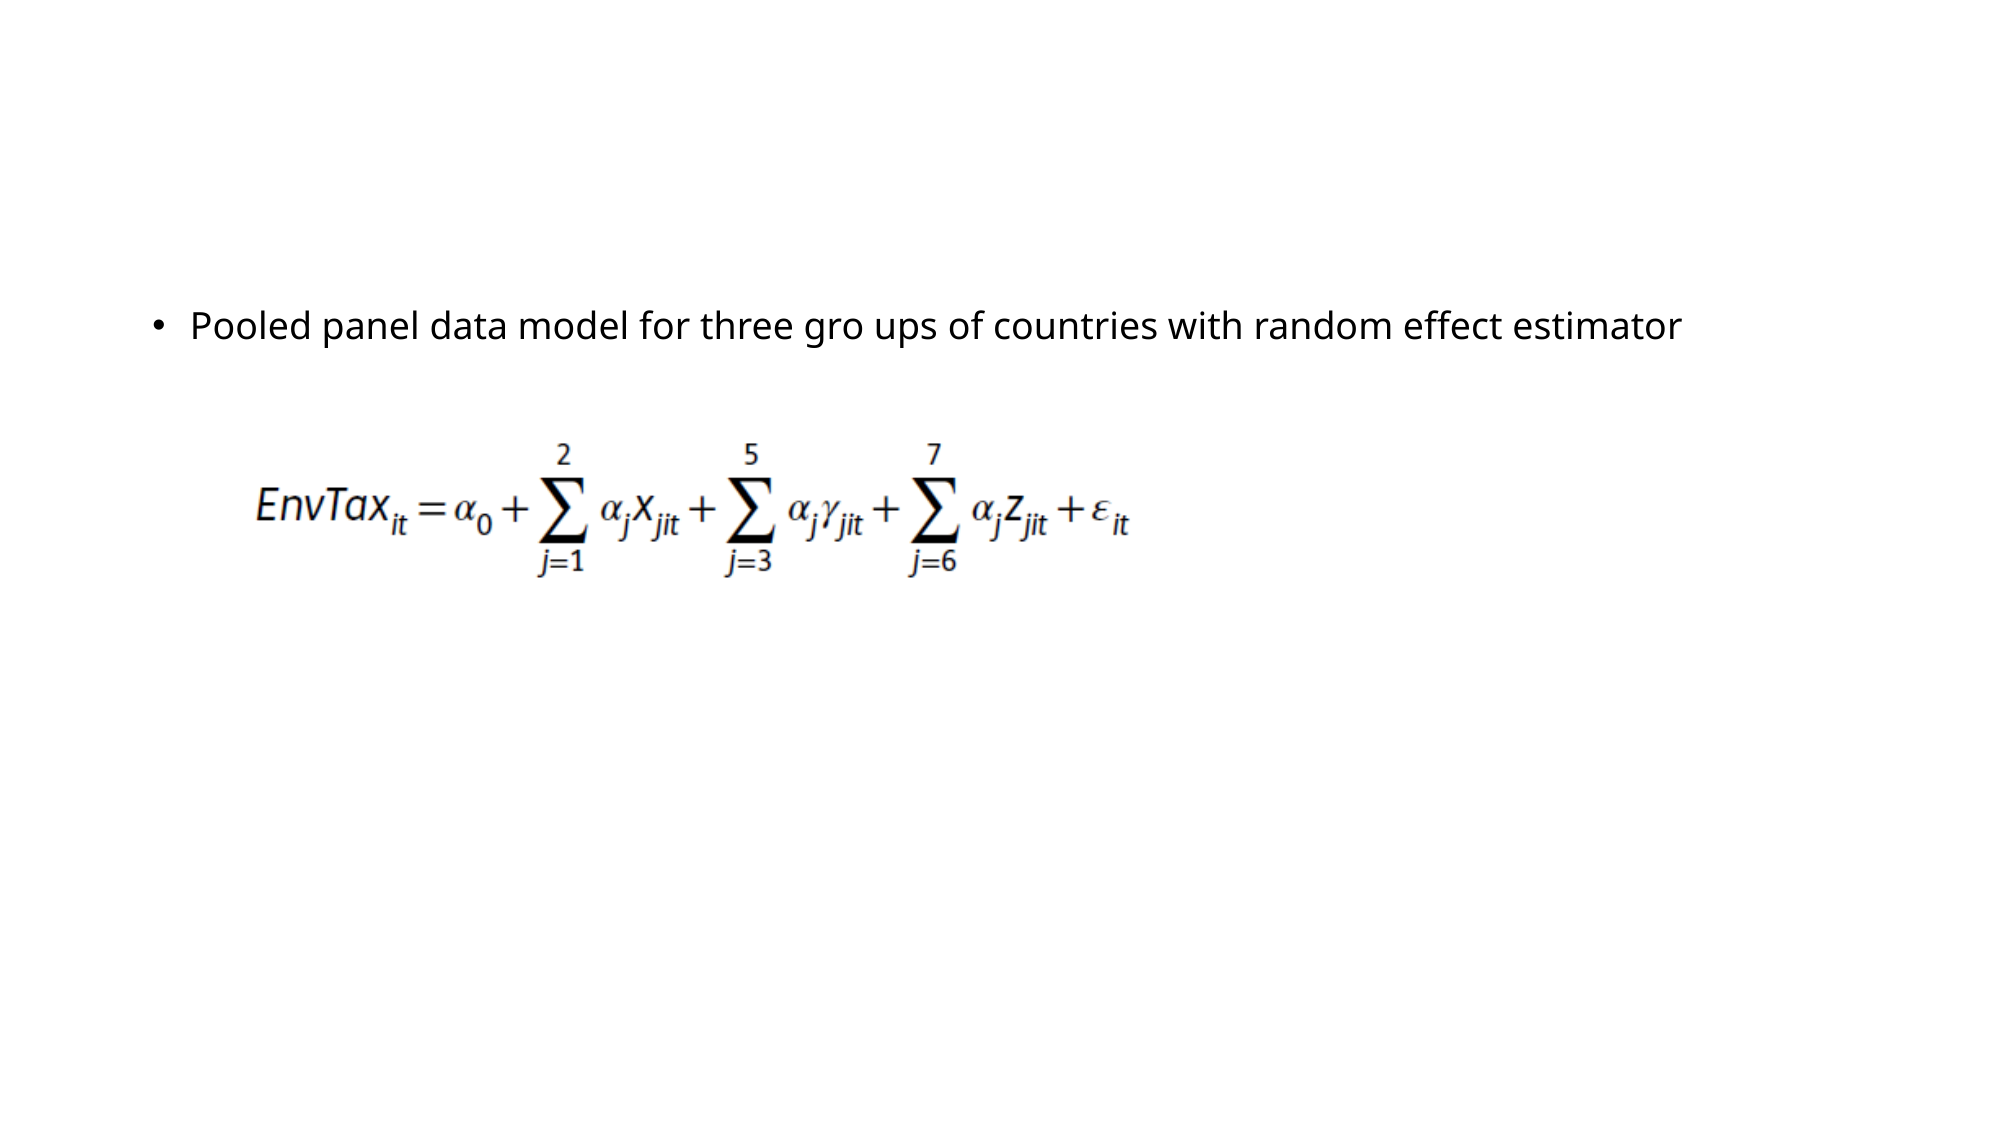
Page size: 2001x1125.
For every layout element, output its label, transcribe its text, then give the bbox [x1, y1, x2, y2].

list Pooled panel data model for three gro ups of countries with random effect estimator [137, 299, 1863, 1014]
picture [215, 416, 1179, 599]
